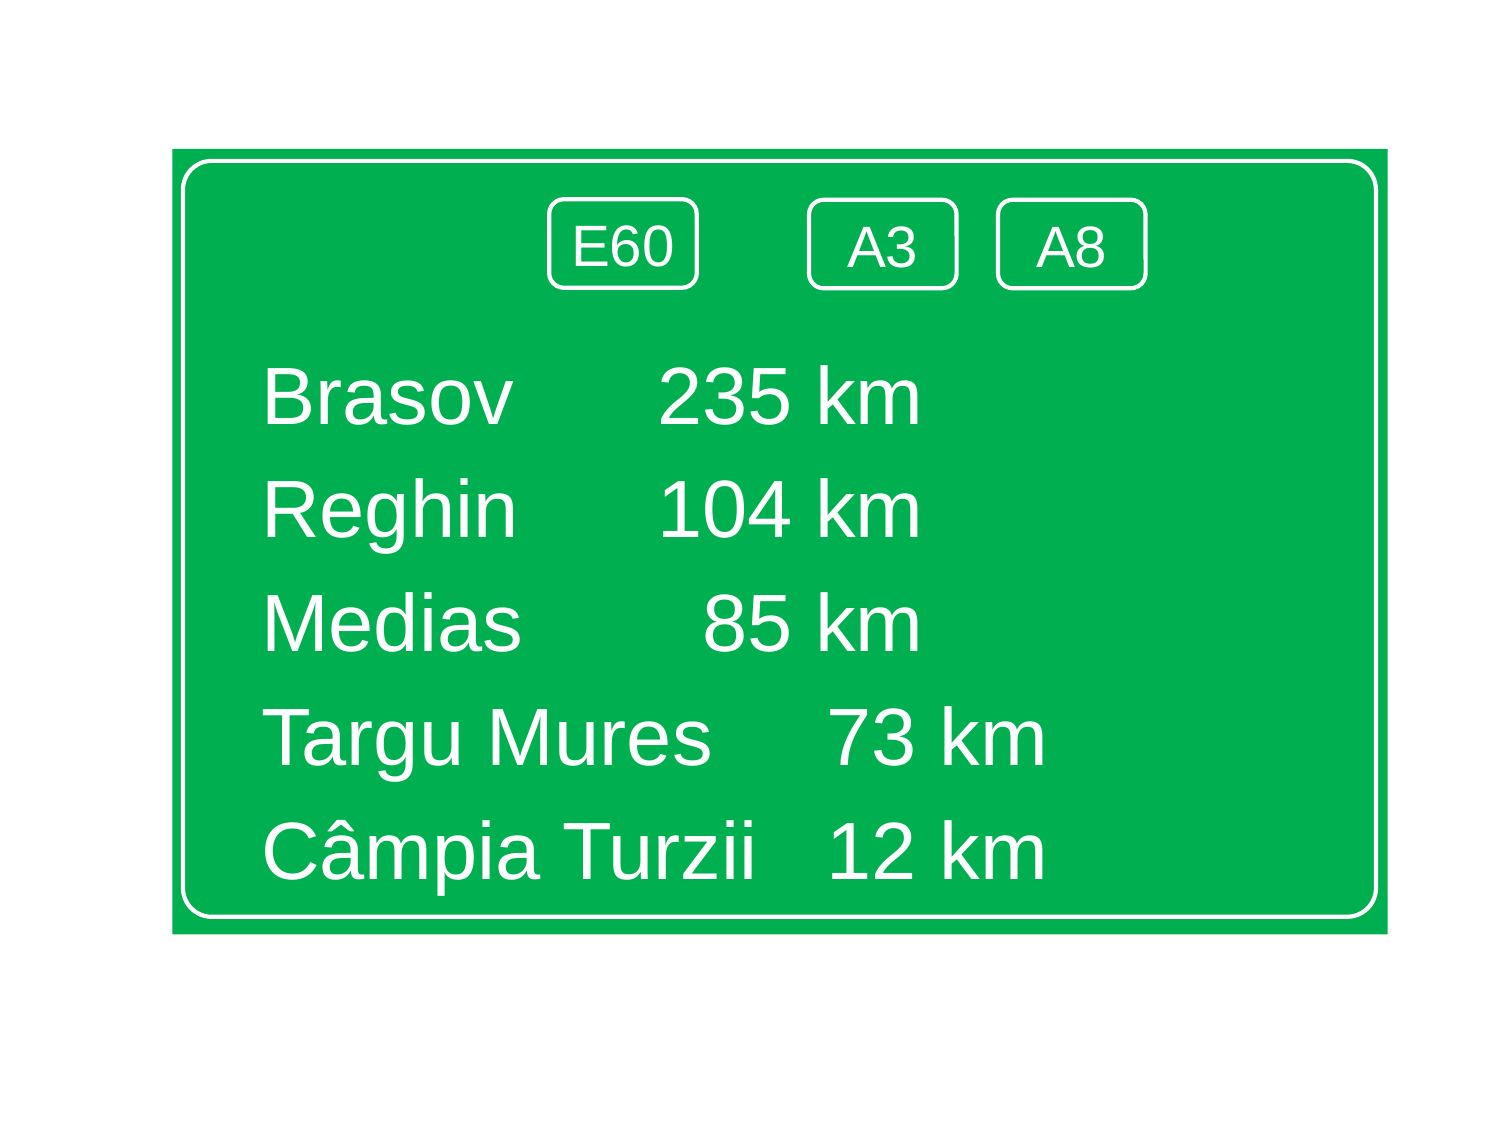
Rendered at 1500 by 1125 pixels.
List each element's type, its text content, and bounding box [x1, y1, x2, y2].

text_box [180, 158, 1379, 919]
text_box Brasov 235 km Reghin 104 km Medias 85 km Targu Mures 73 km Câmpia Turzii 12 km [172, 148, 1388, 935]
text_box E60 [547, 197, 699, 290]
text_box A3 [806, 197, 959, 291]
text_box A8 [995, 197, 1148, 291]
